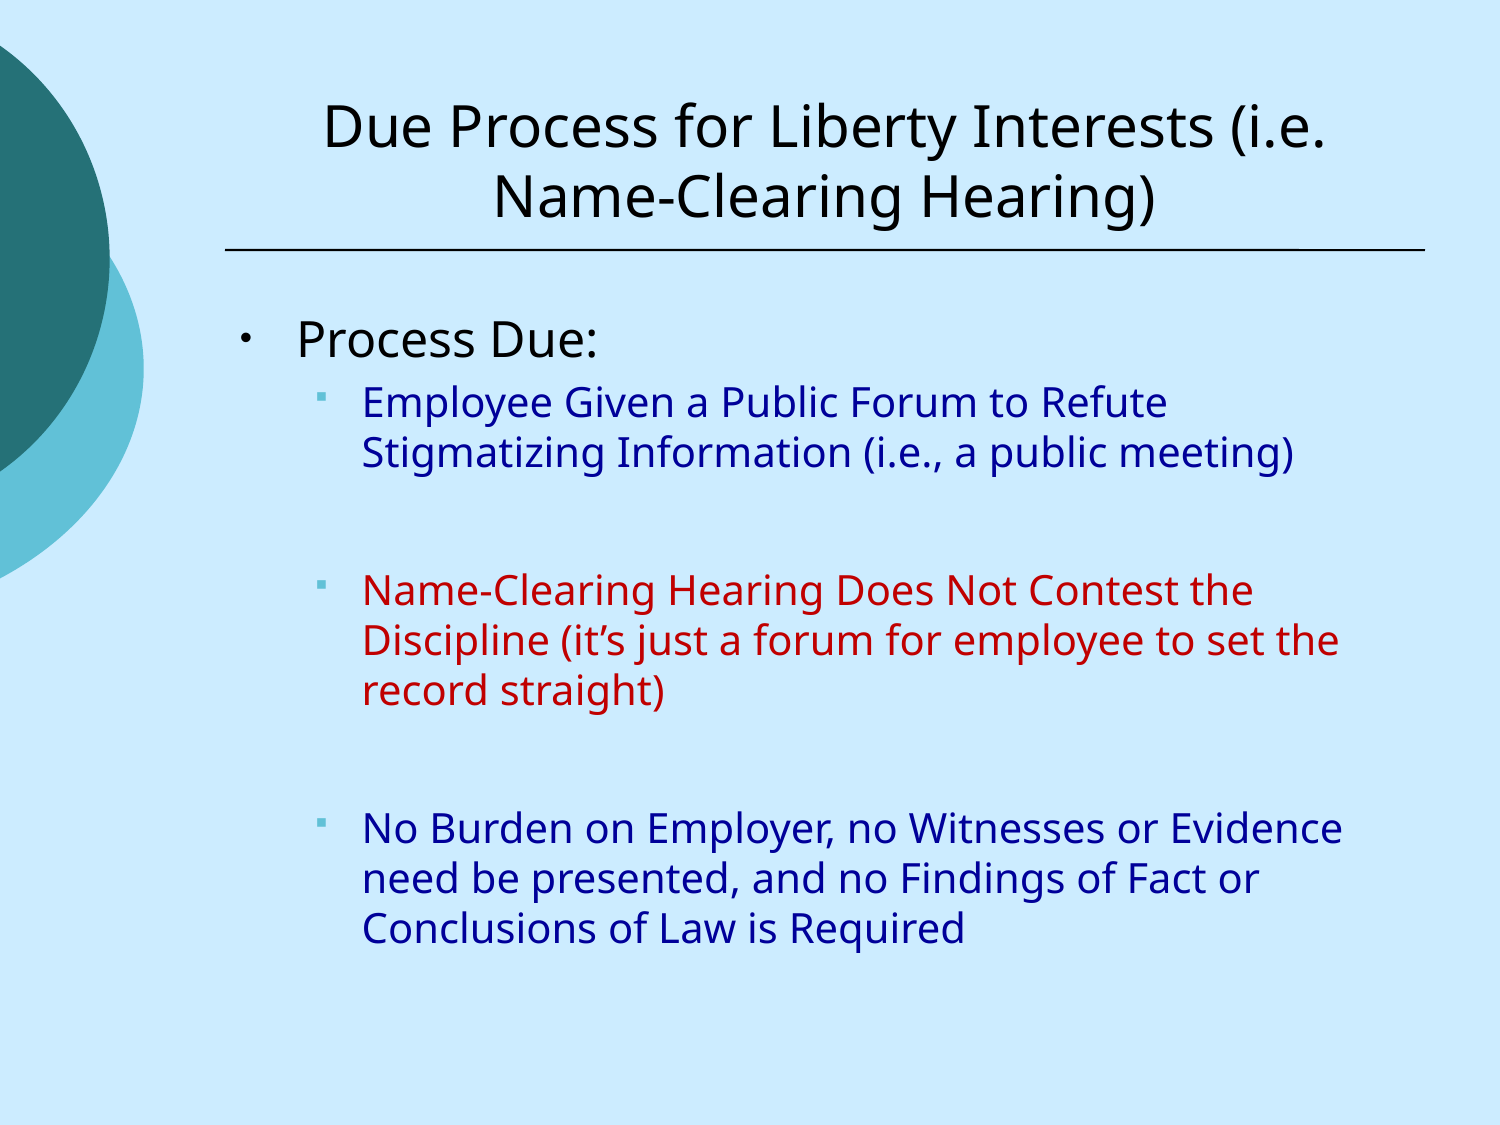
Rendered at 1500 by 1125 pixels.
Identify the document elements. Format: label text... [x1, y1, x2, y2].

title Due Process for Liberty Interests (i.e. Name-Clearing Hearing) [224, 49, 1425, 237]
list Process Due: Employee Given a Public Forum to Refute Stigmatizing Information (i.e., a public meeting) Name-Clearing Hearing Does Not Contest the Discipline (it’s just a forum for employee to set the record straight) No Burden on Employer, no Witnesses or Evidence need be presented, and no Findings of Fact or Conclusions of Law is Required [224, 299, 1425, 975]
